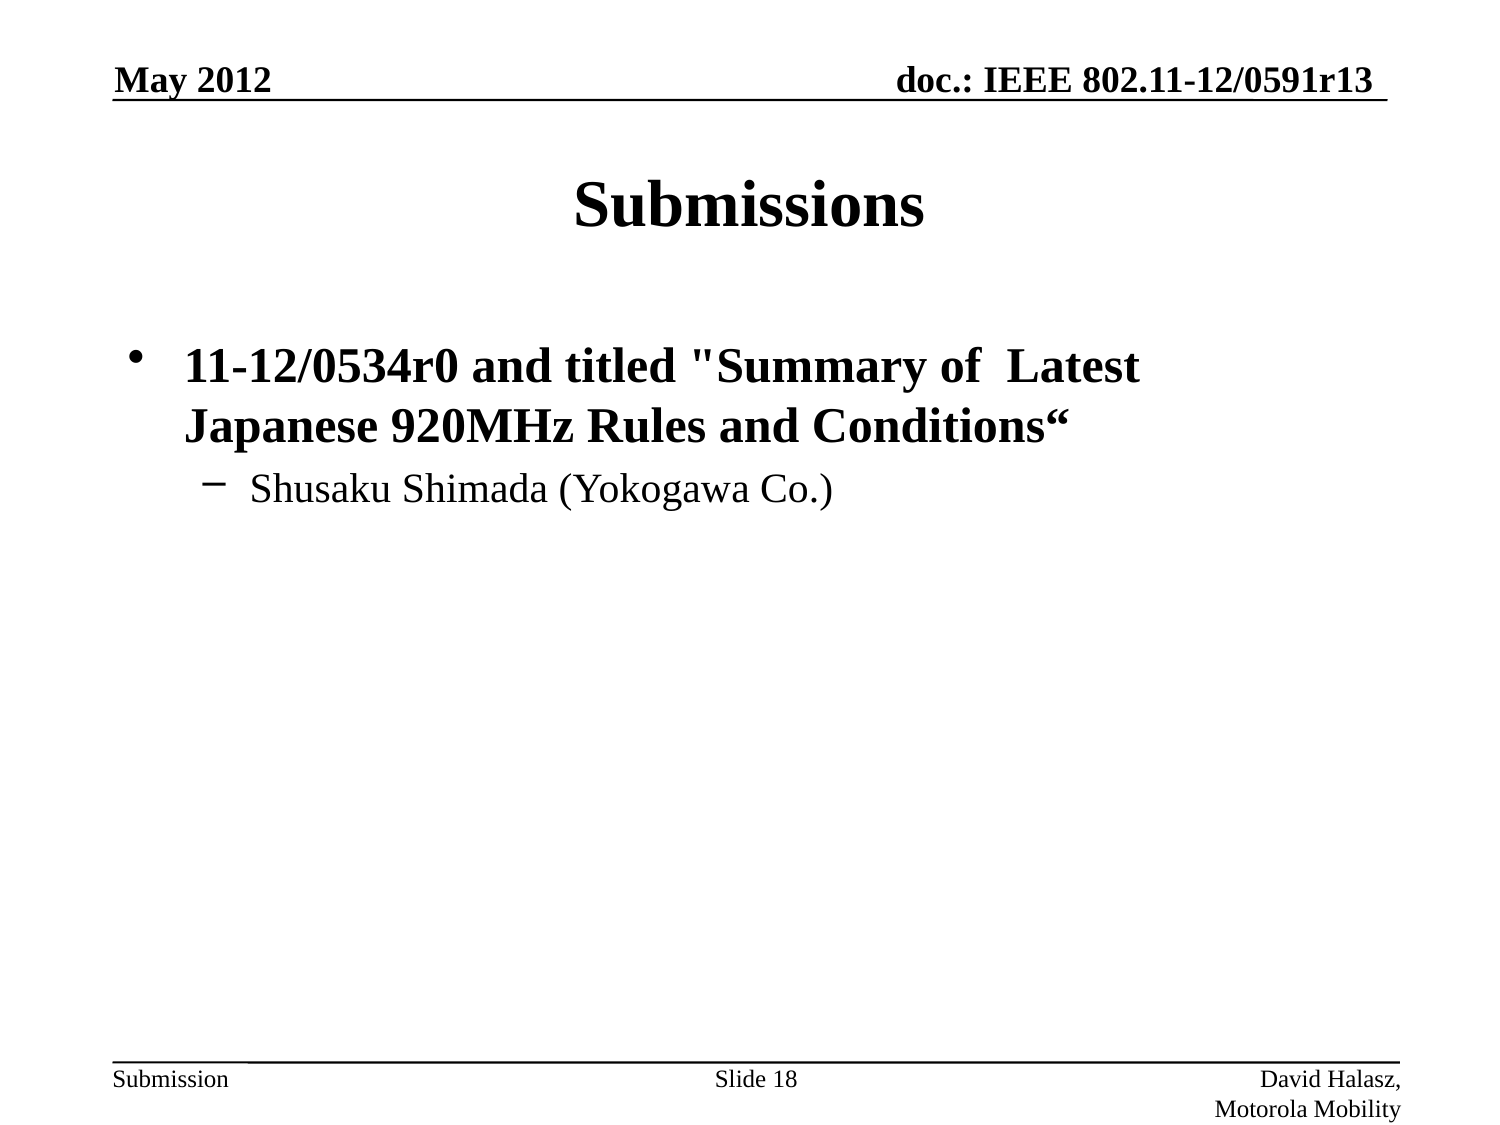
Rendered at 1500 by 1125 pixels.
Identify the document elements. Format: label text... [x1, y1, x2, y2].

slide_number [114, 54, 333, 101]
list 11-12/0534r0 and titled "Summary of Latest Japanese 920MHz Rules and Conditions“ Shusaku Shimada (Yokogawa Co.) [112, 324, 1388, 1001]
slide_number Slide 18 [712, 1061, 800, 1093]
footer David Halasz, Motorola Mobility [1185, 1061, 1402, 1093]
title Submissions [112, 112, 1388, 288]
